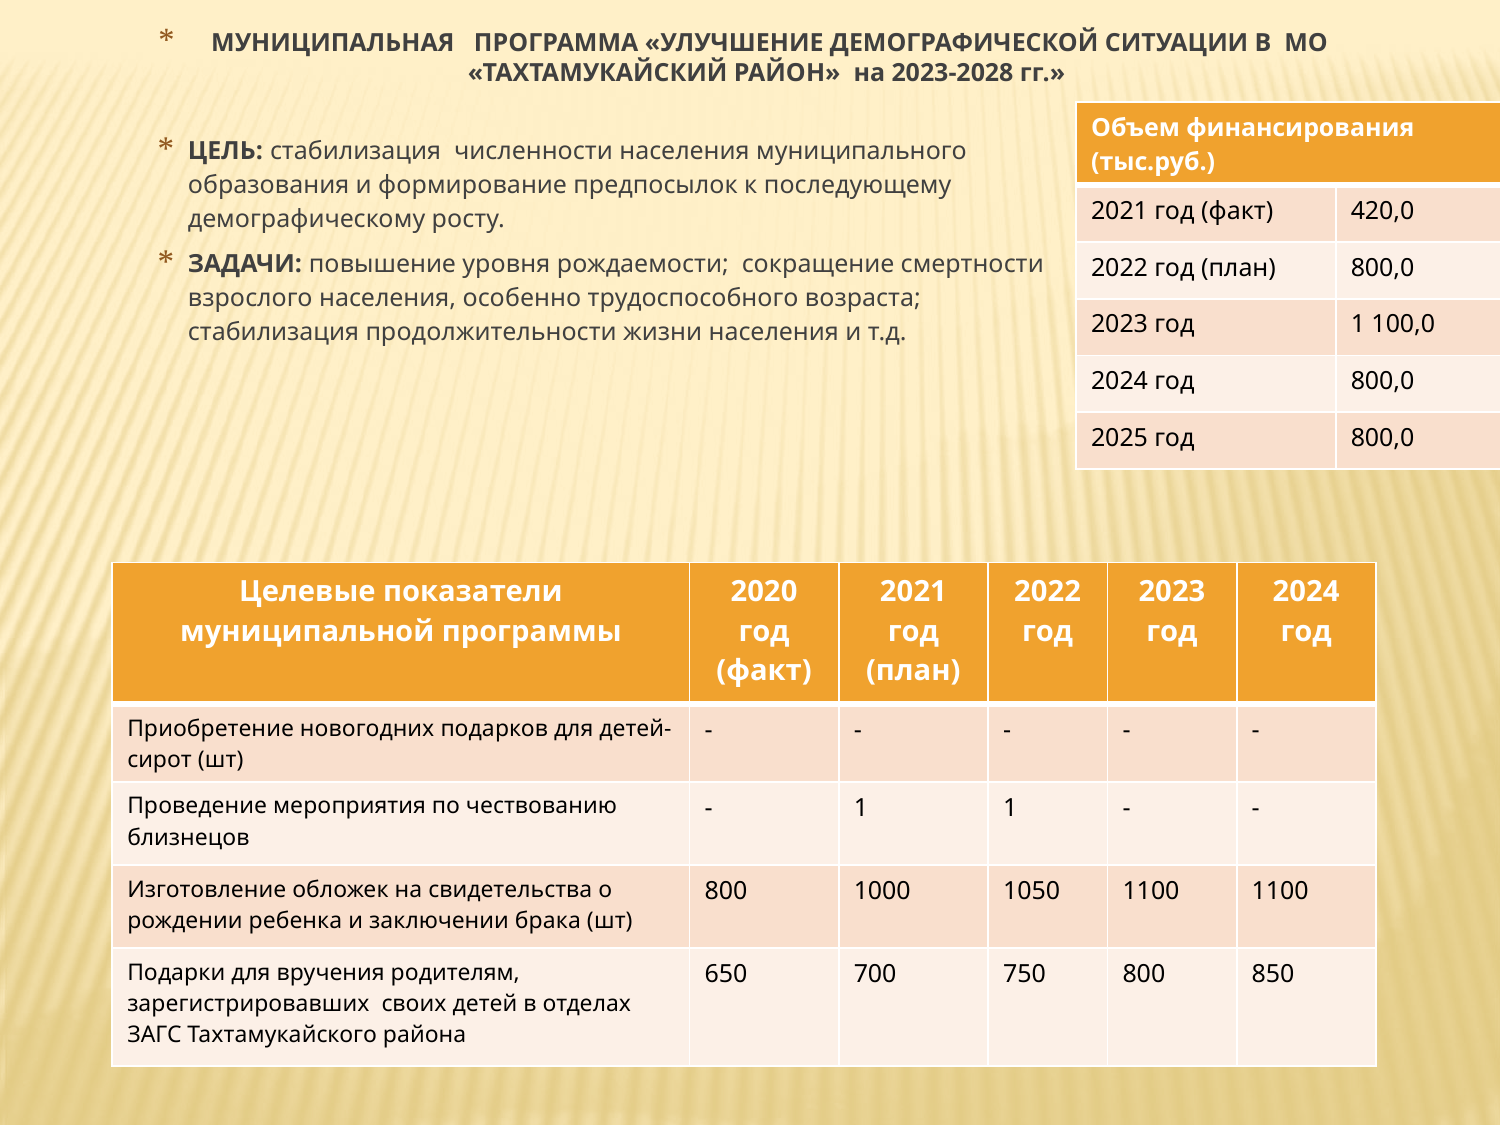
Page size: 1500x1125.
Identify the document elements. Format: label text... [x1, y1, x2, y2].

table_header 2021 год (план) [840, 563, 987, 701]
table_cell 750 [989, 949, 1107, 1065]
table_cell - [690, 707, 838, 781]
table_cell 800,0 [1337, 243, 1500, 298]
table_cell 420,0 [1337, 188, 1500, 241]
table_cell 800 [1108, 949, 1236, 1065]
text_box МУНИЦИПАЛЬНАЯ ПРОГРАММА «УЛУЧШЕНИЕ ДЕМОГРАФИЧЕСКОЙ СИТУАЦИИ В МО «ТАХТАМУКАЙСКИЙ РАЙОН» на 2023-2028 гг.» [41, 19, 1447, 161]
table_cell - [1238, 707, 1375, 781]
table_cell - [840, 707, 987, 781]
table_cell - [690, 783, 838, 864]
table_header 2020 год (факт) [690, 563, 838, 701]
table_cell 1050 [989, 866, 1107, 947]
table_cell 2022 год (план) [1077, 243, 1335, 298]
table_cell - [1108, 707, 1236, 781]
table_cell 700 [840, 949, 987, 1065]
table_cell 2023 год [1077, 300, 1335, 355]
table_cell 1000 [840, 866, 987, 947]
table_cell 1 100,0 [1337, 300, 1500, 355]
table_cell Приобретение новогодних подарков для детей-сирот (шт) [113, 707, 689, 781]
table_cell - [989, 707, 1107, 781]
table_header 2024 год [1238, 563, 1375, 701]
table_cell 1 [989, 783, 1107, 864]
table_cell 2024 год [1077, 356, 1335, 411]
table_cell 650 [690, 949, 838, 1065]
table_cell 800,0 [1337, 356, 1500, 411]
table_cell 2021 год (факт) [1077, 188, 1335, 241]
table_header Целевые показатели муниципальной программы [113, 563, 689, 701]
table_cell 800,0 [1337, 413, 1500, 468]
table_cell 800 [690, 866, 838, 947]
table_cell 1100 [1238, 866, 1375, 947]
table_cell 1 [840, 783, 987, 864]
table_cell 1100 [1108, 866, 1236, 947]
table_header 2023 год [1108, 563, 1236, 701]
table_cell - [1108, 783, 1236, 864]
table_cell Изготовление обложек на свидетельства о рождении ребенка и заключении брака (шт) [113, 866, 689, 947]
table_cell 850 [1238, 949, 1375, 1065]
text_box ЦЕЛЬ: стабилизация численности населения муниципального образования и формирование предпосылок к последующему демографическому росту. ЗАДАЧИ: повышение уровня рождаемости; сокращение смертности взрослого населения, особенно трудоспособного возраста; стабилизация продолжительности жизни населения и т.д. [135, 125, 1069, 562]
table_cell Проведение мероприятия по чествованию близнецов [113, 783, 689, 864]
table_cell - [1238, 783, 1375, 864]
table_cell Подарки для вручения родителям, зарегистрировавших своих детей в отделах ЗАГС Тахтамукайского района [113, 949, 689, 1065]
table_cell 2025 год [1077, 413, 1335, 468]
table_header 2022 год [989, 563, 1107, 701]
table_header Объем финансирования (тыс.руб.) [1077, 103, 1500, 182]
